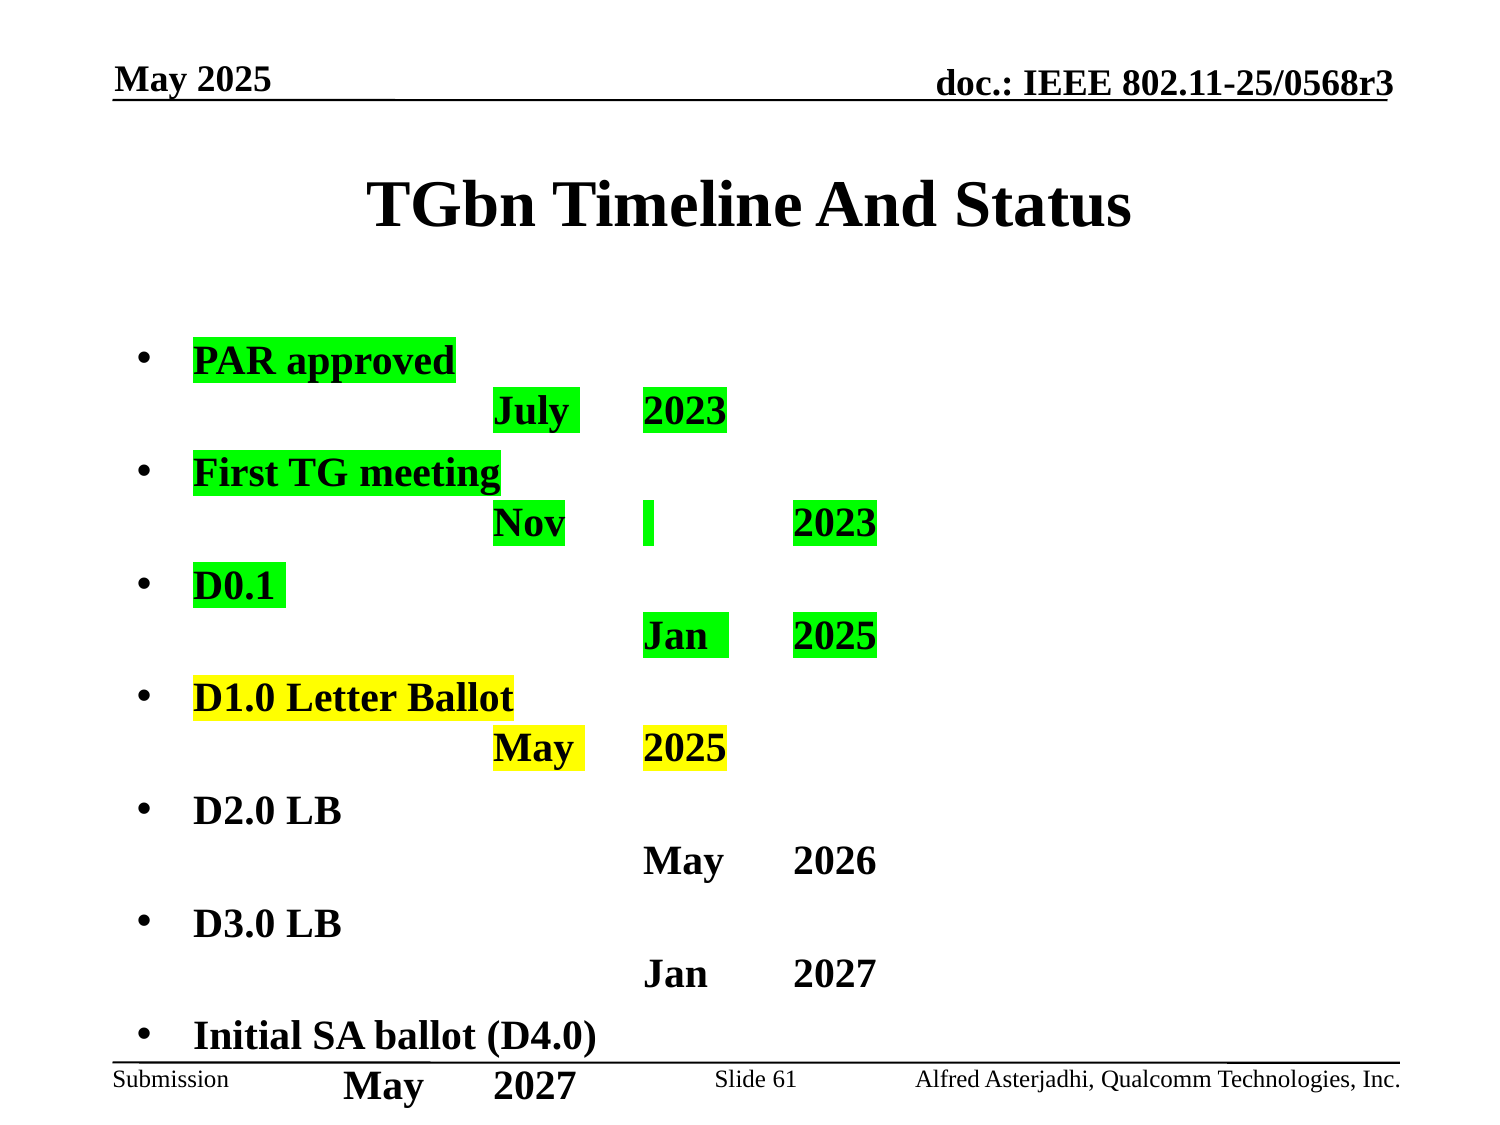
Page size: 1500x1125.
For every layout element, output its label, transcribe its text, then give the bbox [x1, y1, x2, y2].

footer Alfred Asterjadhi, Qualcomm Technologies, Inc. [878, 1061, 1402, 1093]
list PAR approved July 2023 First TG meeting Nov 2023 D0.1 Jan 2025 D1.0 Letter Ballot May 2025 D2.0 LB May 2026 D3.0 LB Jan 2027 Initial SA ballot (D4.0) May 2027 Final 802.11 WG approval Mar 2028 802 EC approval Mar 2028 RevCom and SASB approval May 2028 [112, 324, 1388, 1000]
slide_number Slide 61 [712, 1061, 800, 1123]
title TGbn Timeline And Status [112, 112, 1388, 288]
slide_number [114, 54, 423, 100]
